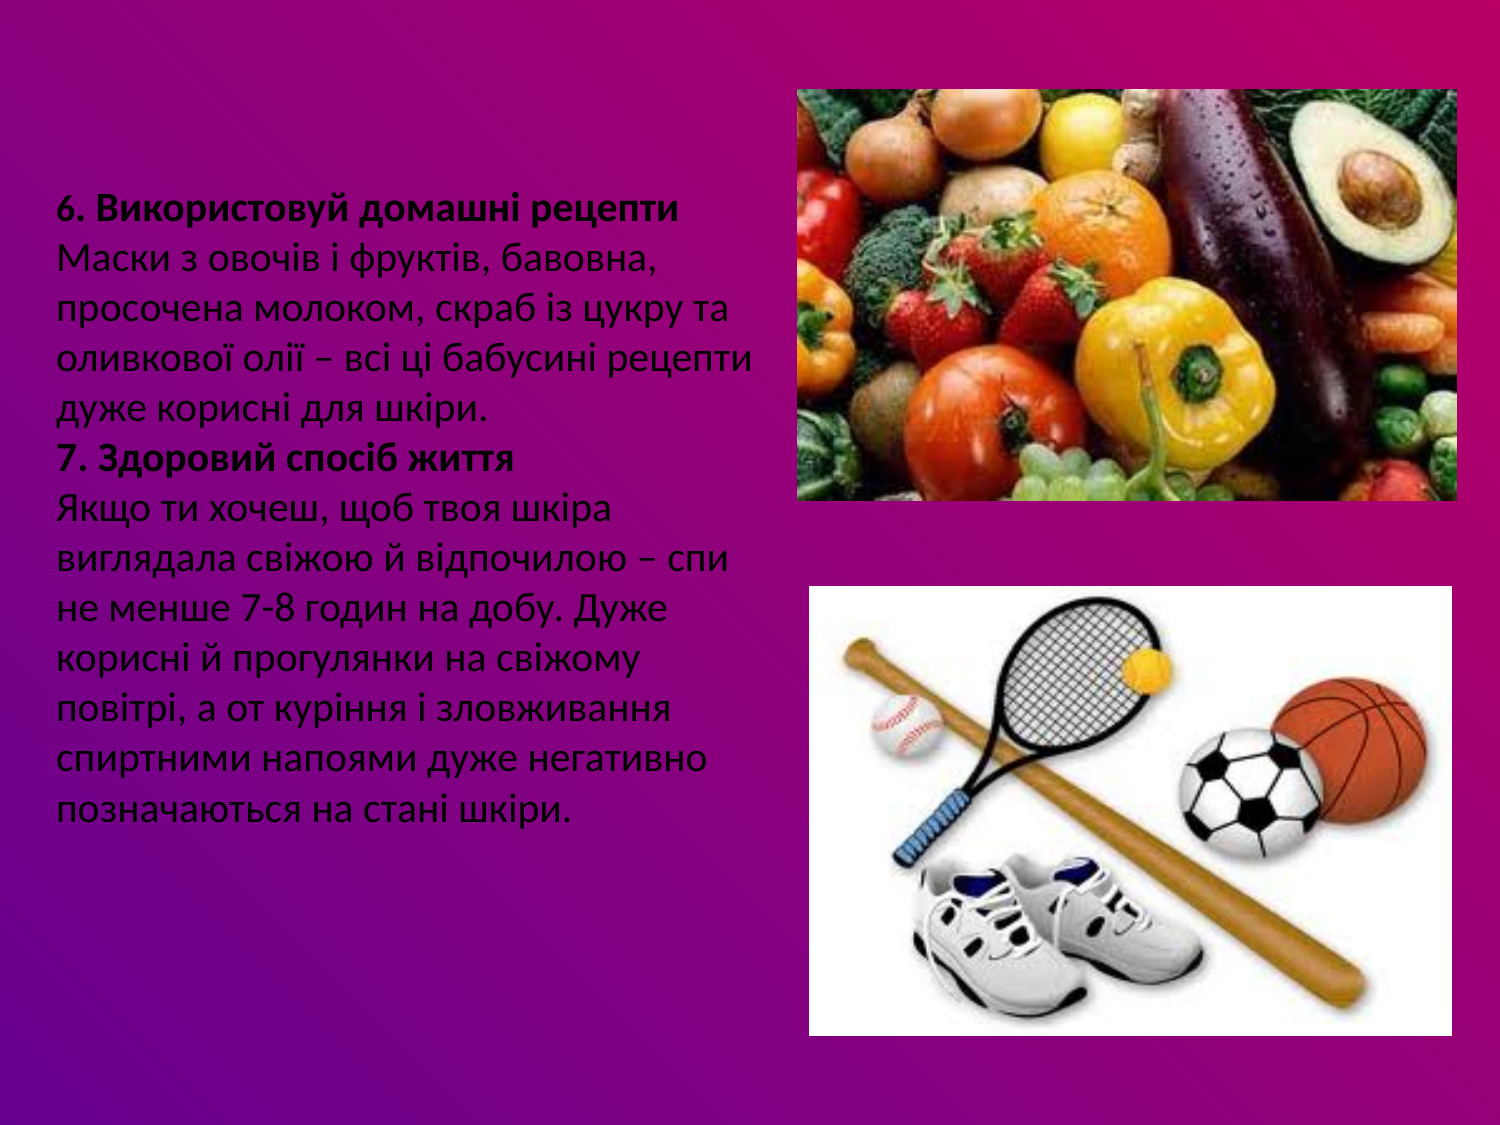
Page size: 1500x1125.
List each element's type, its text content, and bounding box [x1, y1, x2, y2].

picture [796, 89, 1457, 501]
text_box 6. Використовуй домашні рецепти Маски з овочів і фруктів, бавовна, просочена молоком, скраб із цукру та оливкової олії – всі ці бабусині рецепти дуже корисні для шкіри. 7. Здоровий спосіб життя Якщо ти хочеш, щоб твоя шкіра виглядала свіжою й відпочилою – спи не менше 7-8 годин на добу. Дуже корисні й прогулянки на свіжому повітрі, а от куріння і зловживання спиртними напоями дуже негативно позначаються на стані шкіри. [41, 172, 792, 928]
picture [808, 585, 1453, 1036]
